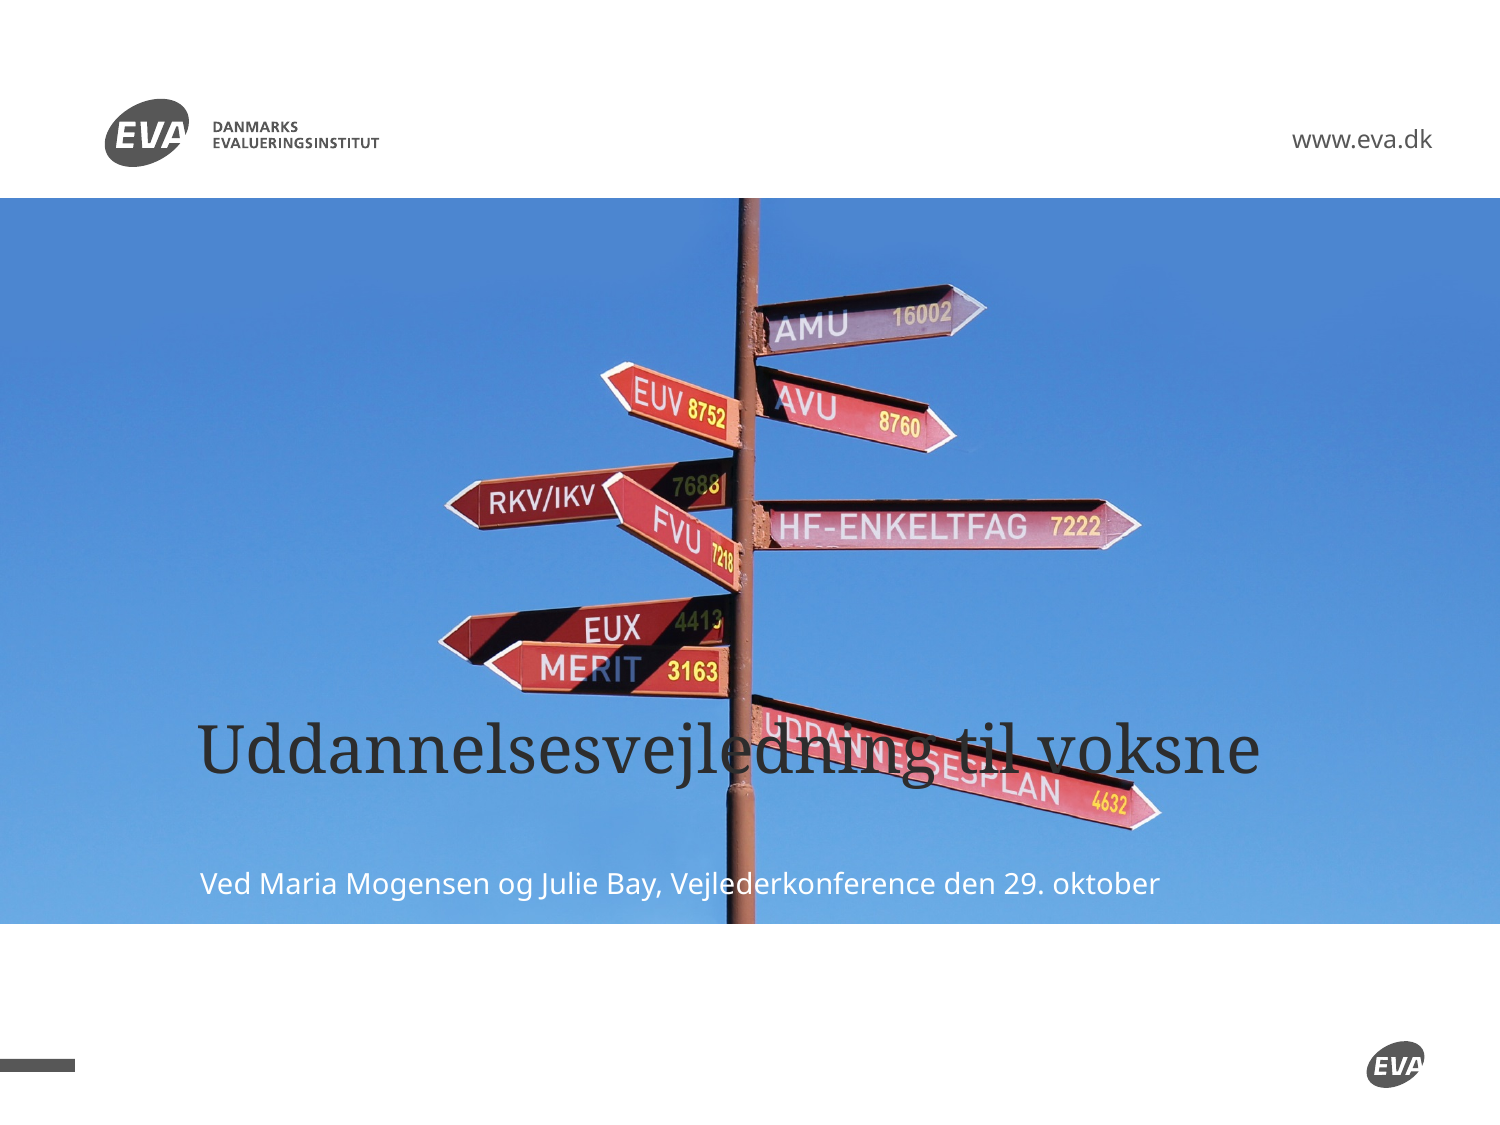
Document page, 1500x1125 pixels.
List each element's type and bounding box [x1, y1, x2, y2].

picture [0, 198, 1500, 924]
